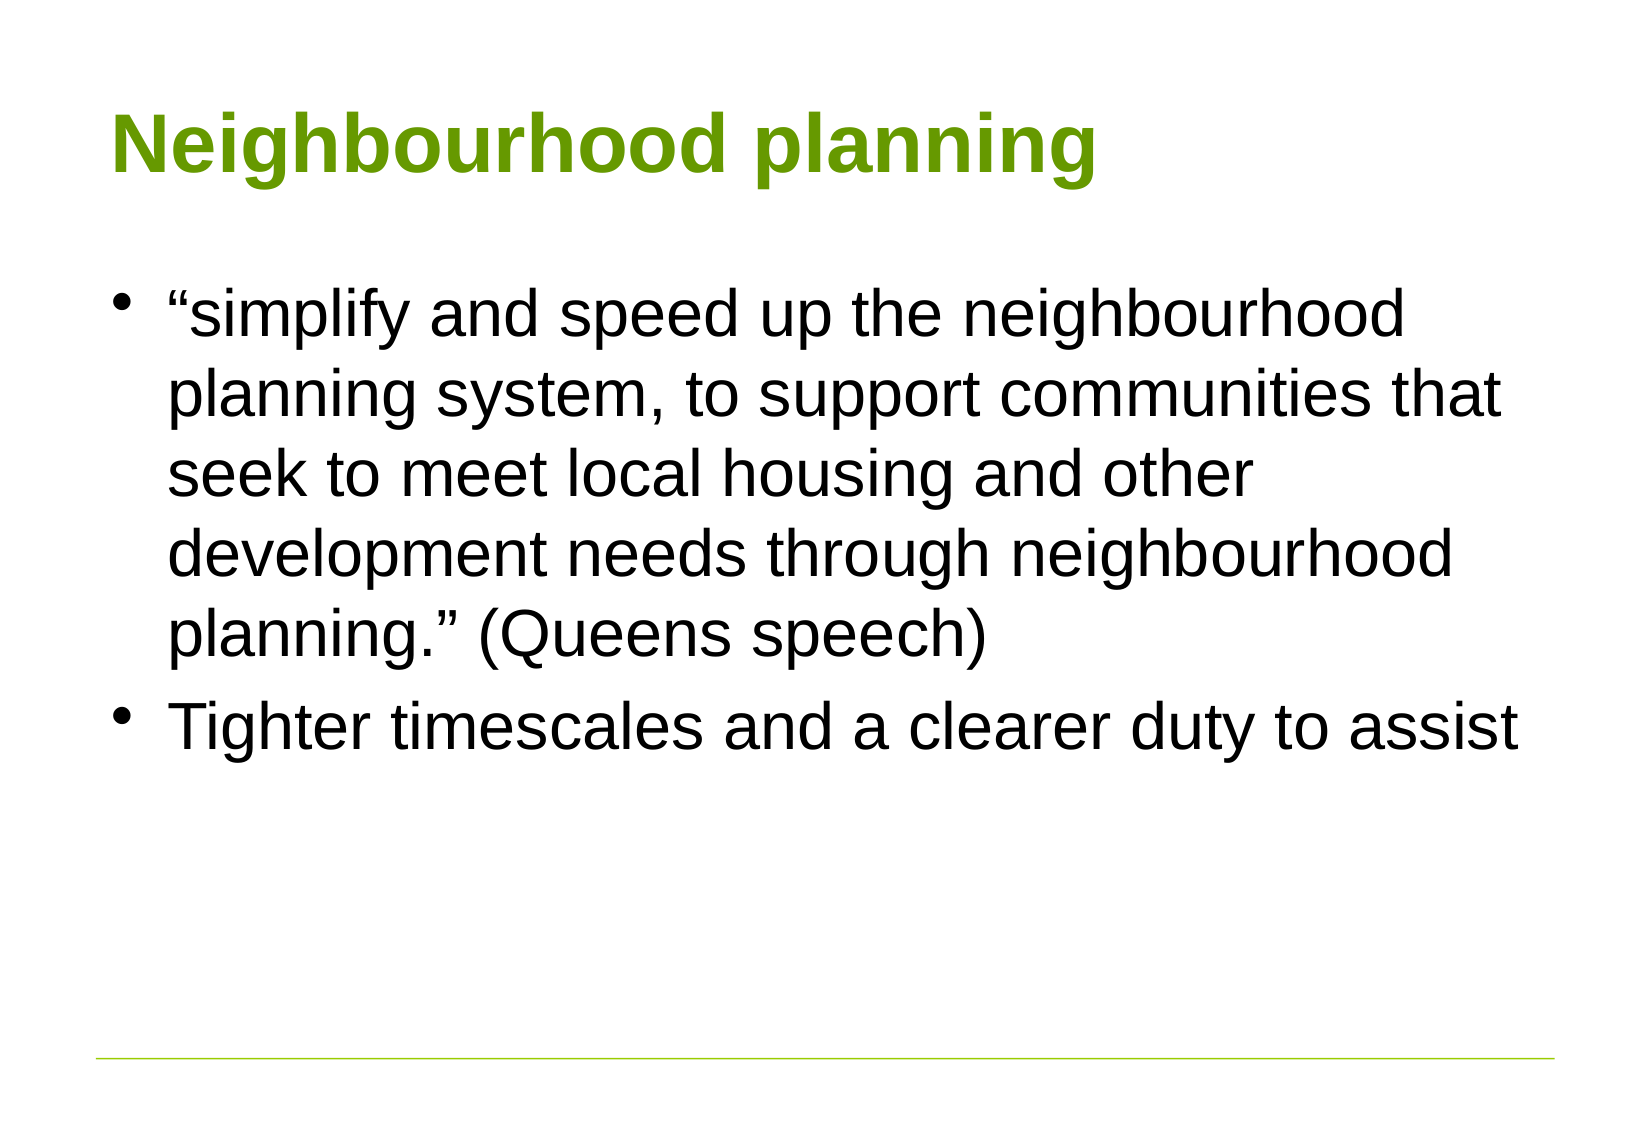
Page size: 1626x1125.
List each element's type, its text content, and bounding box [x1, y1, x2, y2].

list “simplify and speed up the neighbourhood planning system, to support communities that seek to meet local housing and other development needs through neighbourhood planning.” (Queens speech) Tighter timescales and a clearer duty to assist [95, 262, 1559, 1005]
title Neighbourhood planning [95, 45, 1559, 233]
